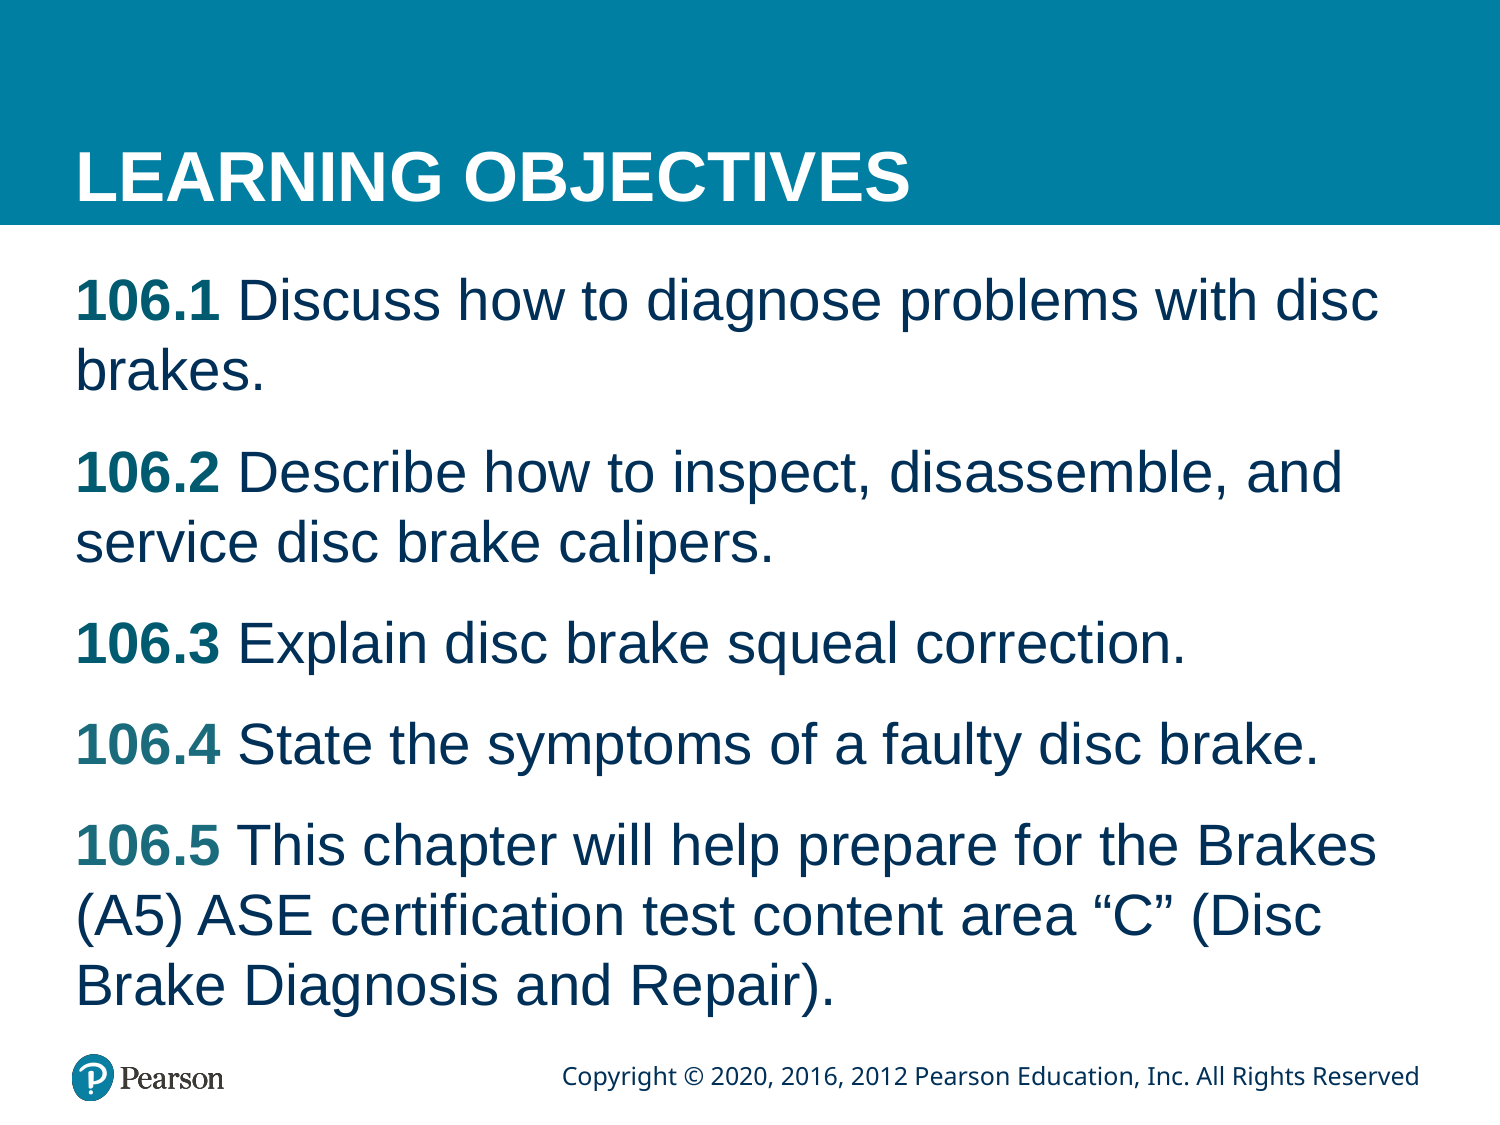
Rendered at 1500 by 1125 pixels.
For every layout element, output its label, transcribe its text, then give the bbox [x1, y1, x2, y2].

picture [72, 1054, 87, 1070]
list 106.1 Discuss how to diagnose problems with disc brakes. 106.2 Describe how to inspect, disassemble, and service disc brake calipers. 106.3 Explain disc brake squeal correction. 106.4 State the symptoms of a faulty disc brake. 106.5 This chapter will help prepare for the Brakes (A5) ASE certification test content area “C” (Disc Brake Diagnosis and Repair). [75, 262, 1425, 1005]
picture [72, 1088, 83, 1101]
title LEARNING OBJECTIVES [75, 35, 1425, 216]
picture [80, 1063, 106, 1088]
picture [98, 1054, 224, 1101]
